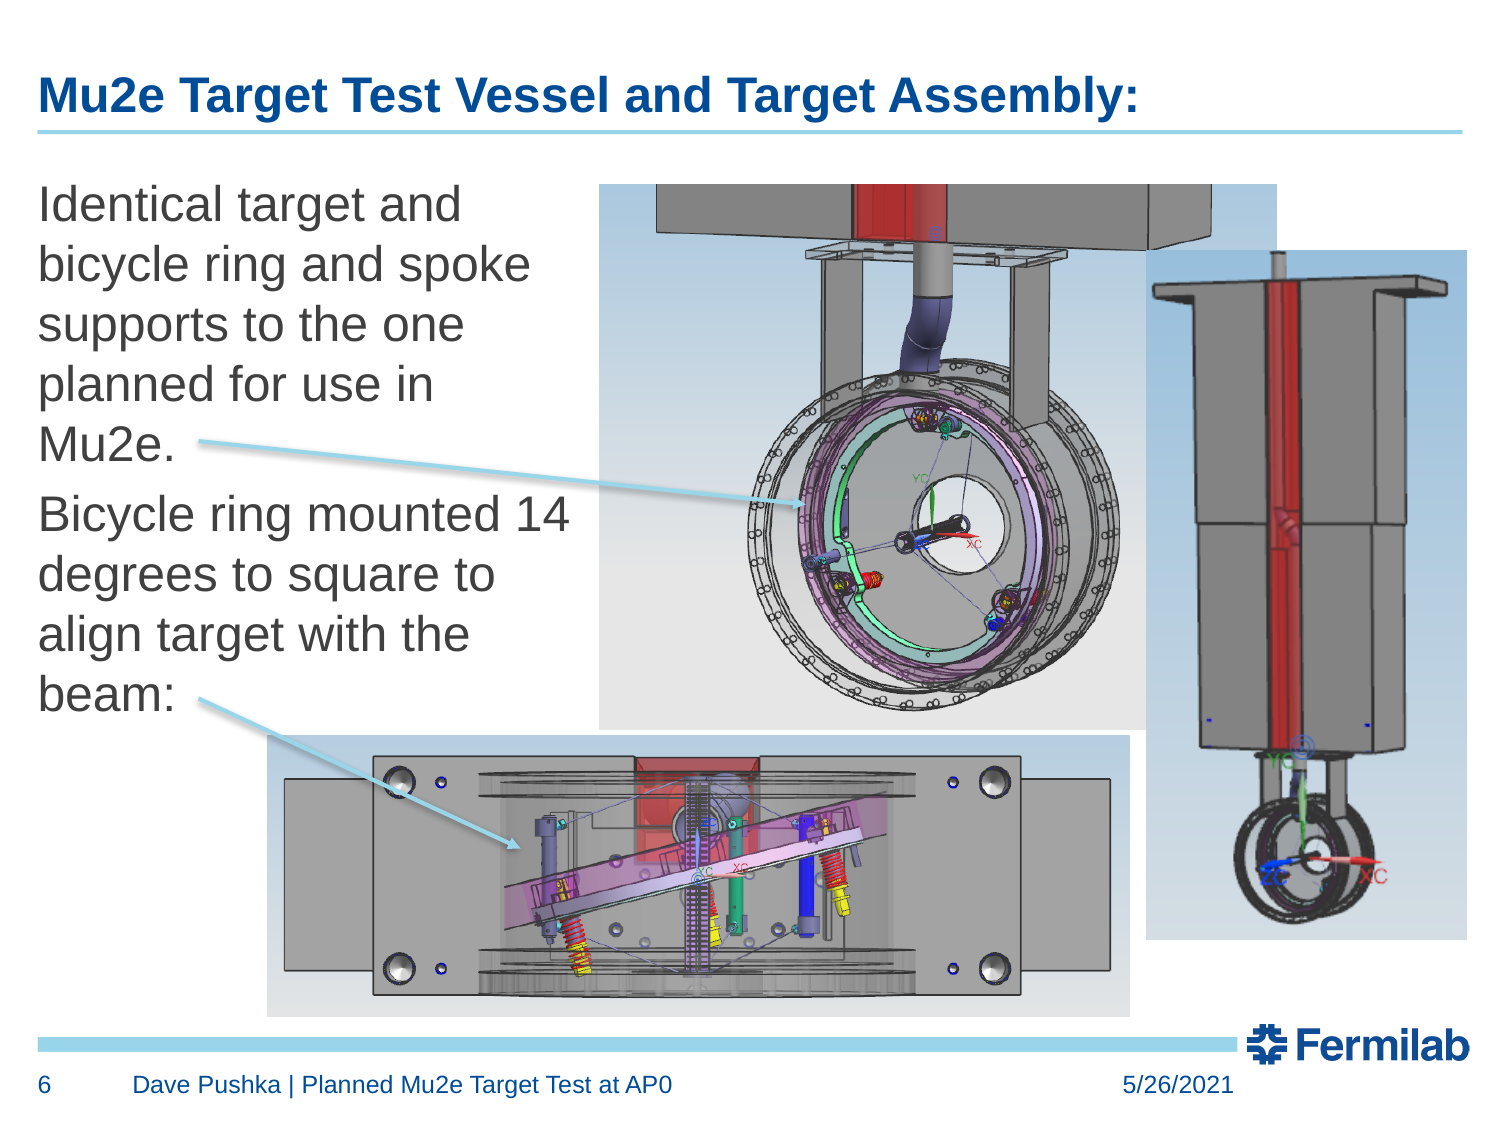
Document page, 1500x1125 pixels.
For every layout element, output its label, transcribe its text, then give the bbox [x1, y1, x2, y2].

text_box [198, 698, 521, 849]
picture [0, 0, 1500, 1125]
title Mu2e Target Test Vessel and Target Assembly: [37, 17, 1463, 123]
list Identical target and bicycle ring and spoke supports to the one planned for use in Mu2e. Bicycle ring mounted 14 degrees to square to align target with the beam: [37, 171, 583, 990]
footer Dave Pushka | Planned Mu2e Target Test at AP0 [132, 1068, 1014, 1109]
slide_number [1058, 1068, 1235, 1109]
slide_number 6 [37, 1068, 111, 1109]
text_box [198, 440, 807, 505]
